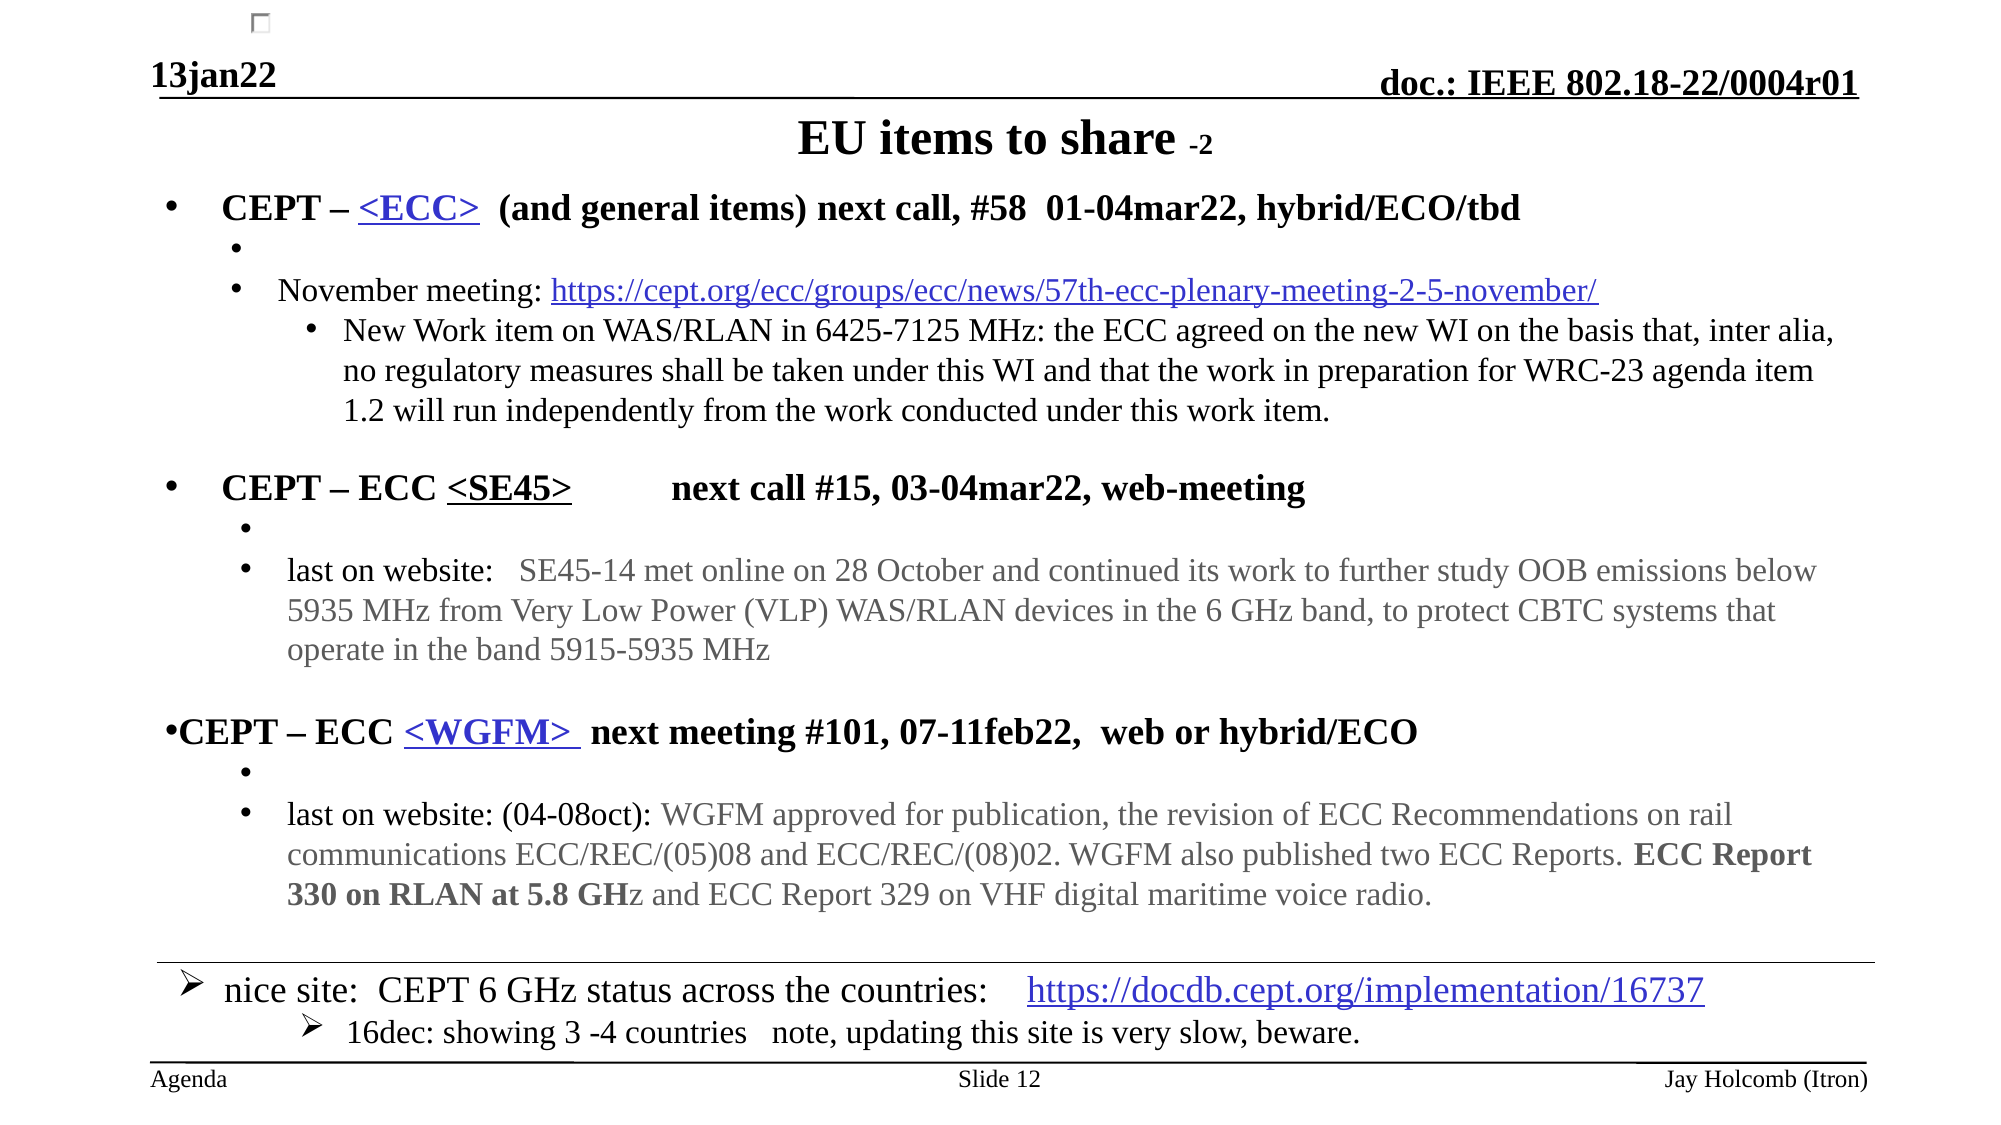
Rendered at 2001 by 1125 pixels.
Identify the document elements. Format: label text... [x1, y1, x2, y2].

text_box nice site: CEPT 6 GHz status across the countries: https://docdb.cept.org/implementation/16737 16dec: showing 3 -4 countries note, updating this site is very slow, beware. [162, 974, 1721, 1058]
text_box nice site: CEPT 6 GHz status across the countries: https://docdb.cept.org/implementation/16737 16dec: showing 3 -4 countries note, updating this site is very slow, beware. [162, 957, 1721, 962]
slide_number Slide 12 [933, 1061, 1067, 1123]
title EU items to share -2 [367, 100, 1644, 135]
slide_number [149, 49, 651, 95]
footer Jay Holcomb (Itron) [1171, 1061, 1869, 1093]
list CEPT – <ECC> (and general items) next call, #58 01-04mar22, hybrid/ECO/tbd November meeting: https://cept.org/ecc/groups/ecc/news/57th-ecc-plenary-meeting-2-5-november/ New Work item on WAS/RLAN in 6425-7125 MHz: the ECC agreed on the new WI on the basis that, inter alia, no regulatory measures shall be taken under this WI and that the work in preparation for WRC-23 agenda item 1.2 will run independently from the work conducted under this work item. CEPT – ECC <SE45> next call #15, 03-04mar22, web-meeting last on website: SE45-14 met online on 28 October and continued its work to further study OOB emissions below 5935 MHz from Very Low Power (VLP) WAS/RLAN devices in the 6 GHz band, to protect CBTC systems that operate in the band 5915-5935 MHz CEPT – ECC <WGFM> next meeting #101, 07-11feb22, web or hybrid/ECO last on website: (04-08oct): WGFM approved for publication, the revision of ECC Recommendations on rail communications ECC/REC/(05)08 and ECC/REC/(08)02. WGFM also published two ECC Reports. ECC Report 330 on RLAN at 5.8 GHz and ECC Report 329 on VHF digital maritime voice radio. [149, 135, 1876, 1086]
picture [249, 0, 476, 51]
